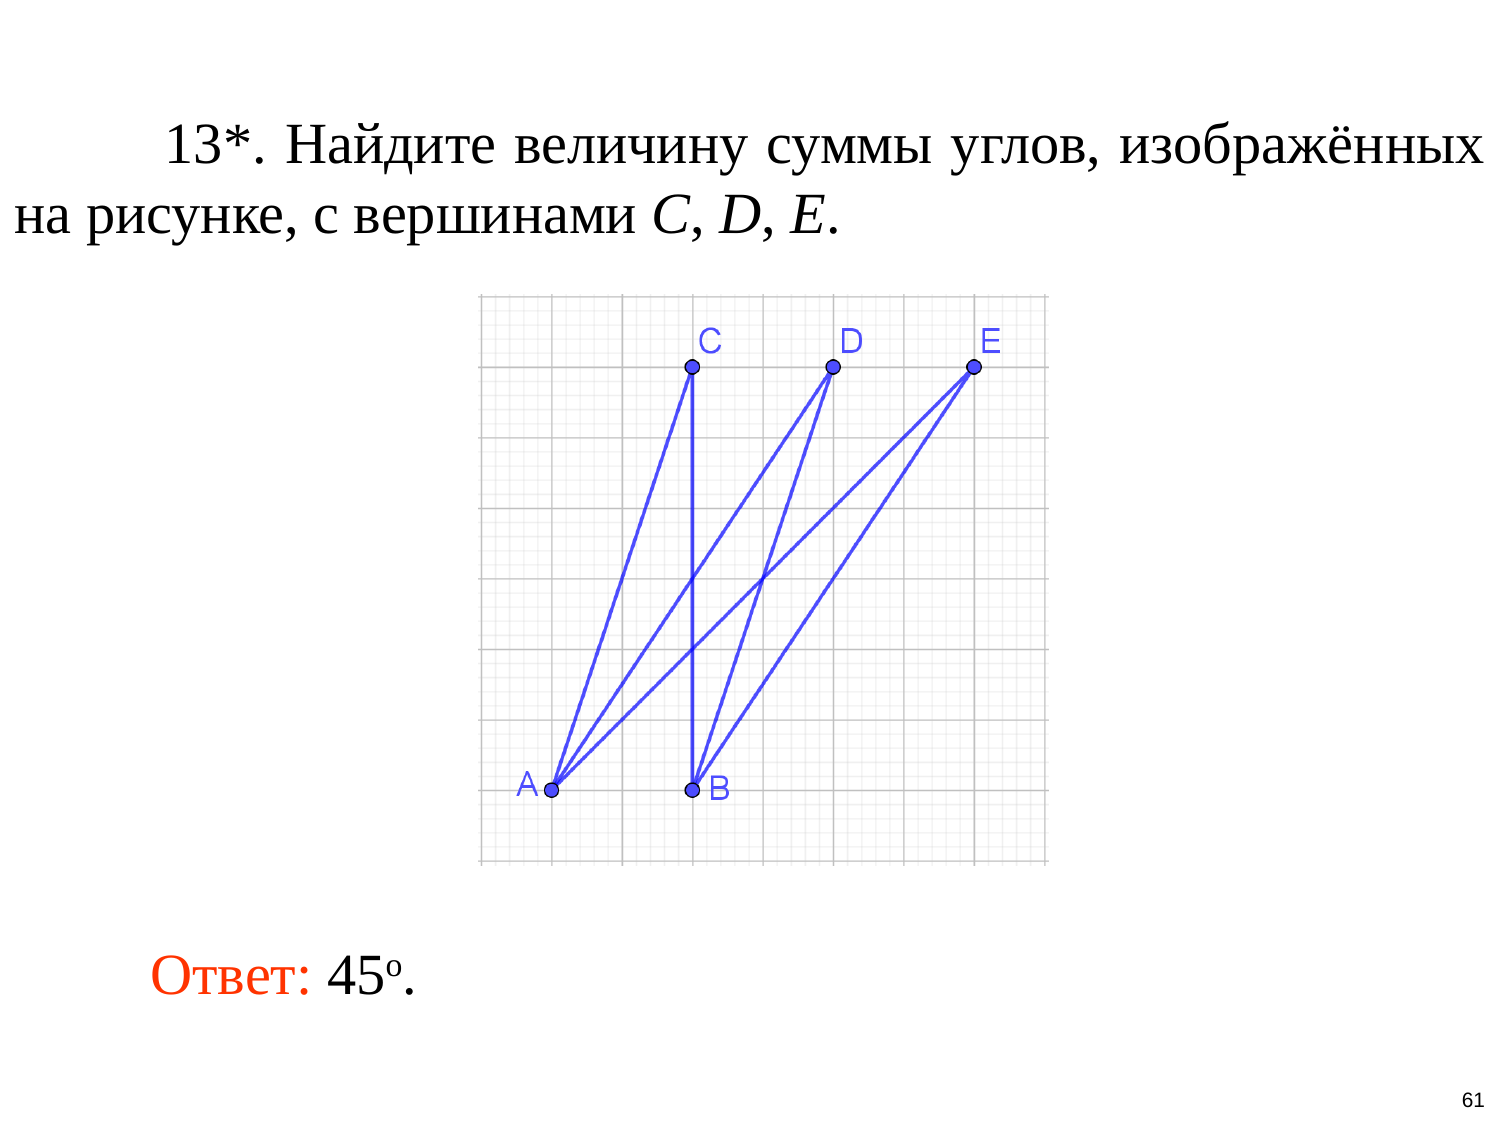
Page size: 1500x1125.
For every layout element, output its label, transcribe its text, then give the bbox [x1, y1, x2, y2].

text_box 61 [1417, 1079, 1500, 1125]
text_box Ответ: 45о. [135, 928, 949, 1014]
picture [478, 294, 1049, 866]
text_box 13*. Найдите величину суммы углов, изображённых на рисунке, с вершинами C, D, E. [0, 97, 1500, 253]
